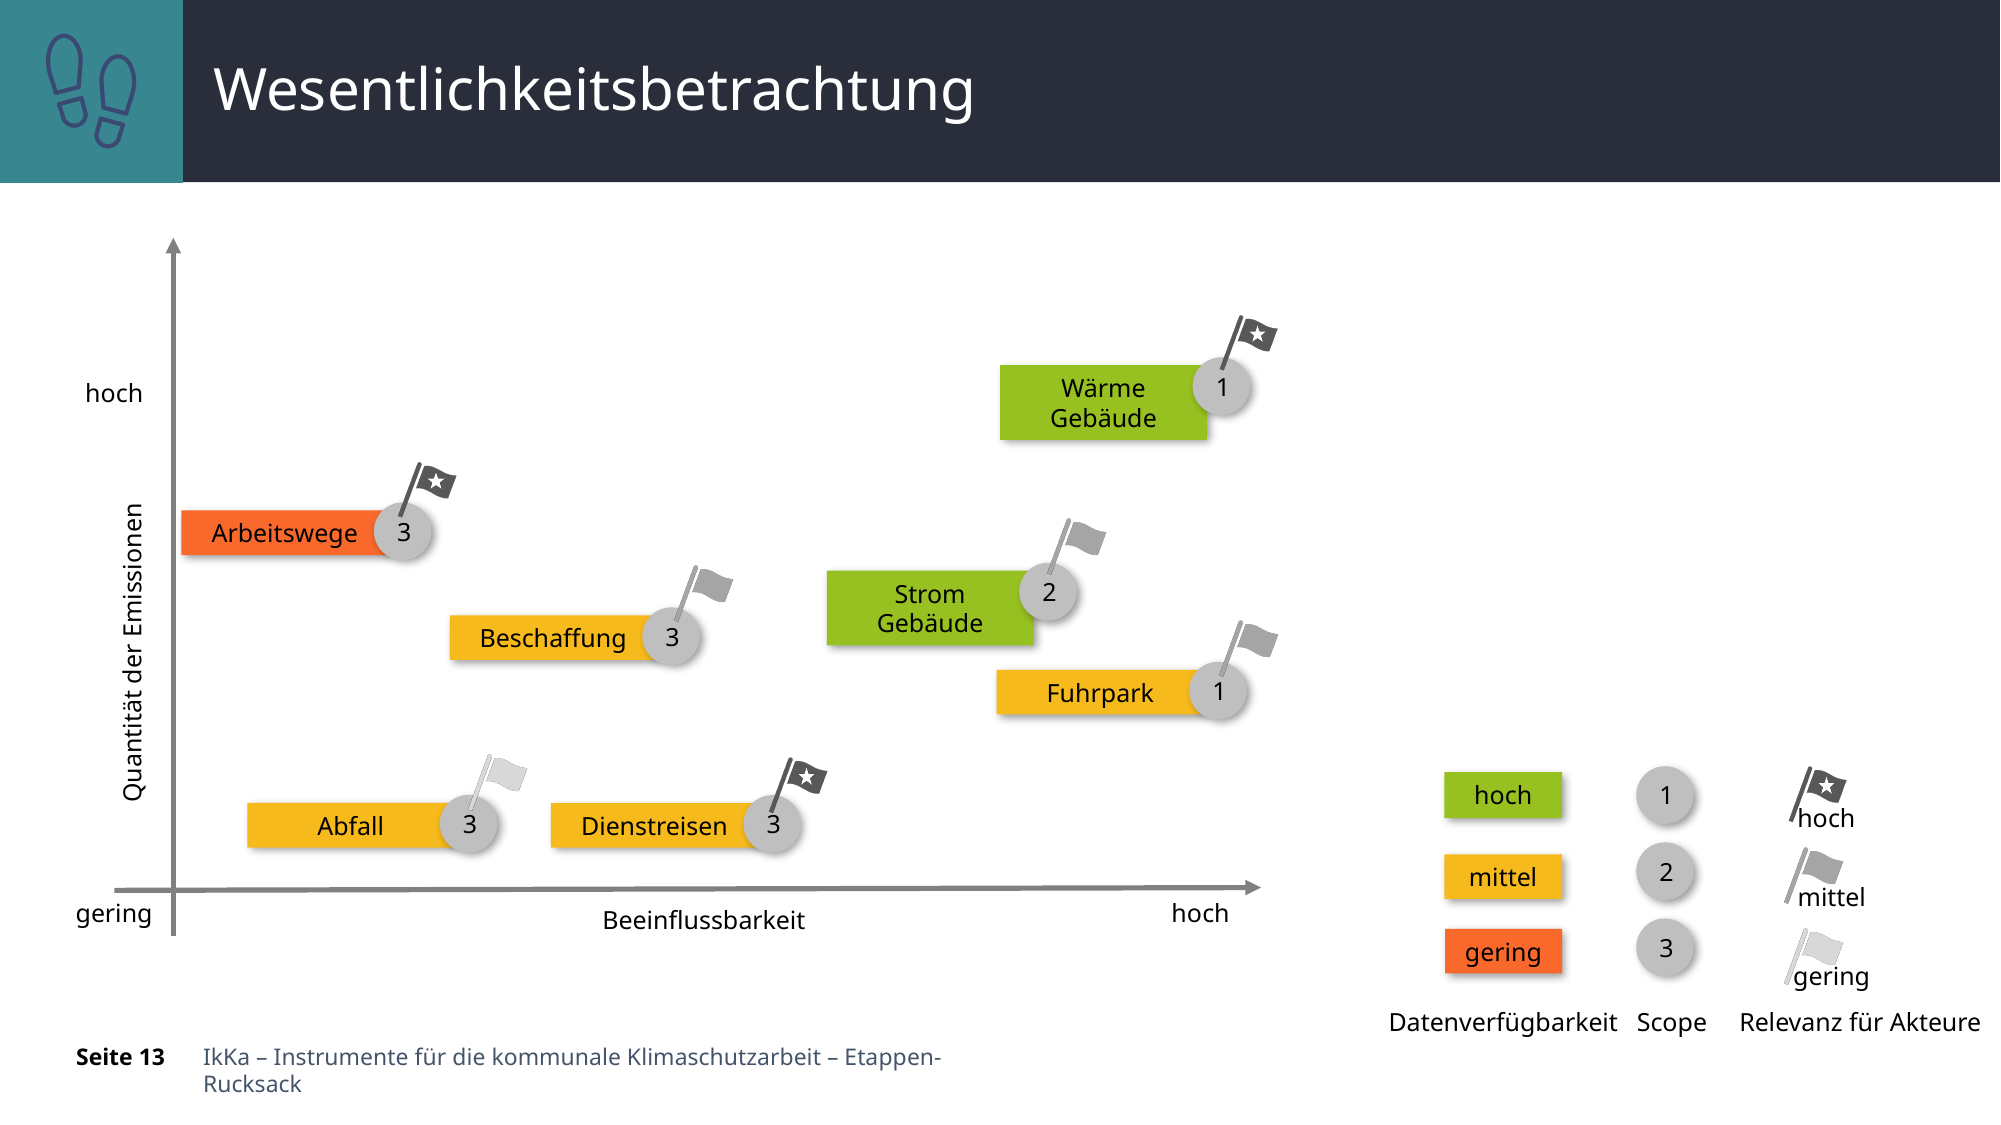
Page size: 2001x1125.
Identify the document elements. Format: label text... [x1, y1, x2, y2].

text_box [55, 237, 2000, 1045]
slide_number Seite 13 [75, 1045, 186, 1080]
title Wesentlichkeitsbetrachtung [198, 52, 1924, 144]
picture [0, 0, 183, 183]
